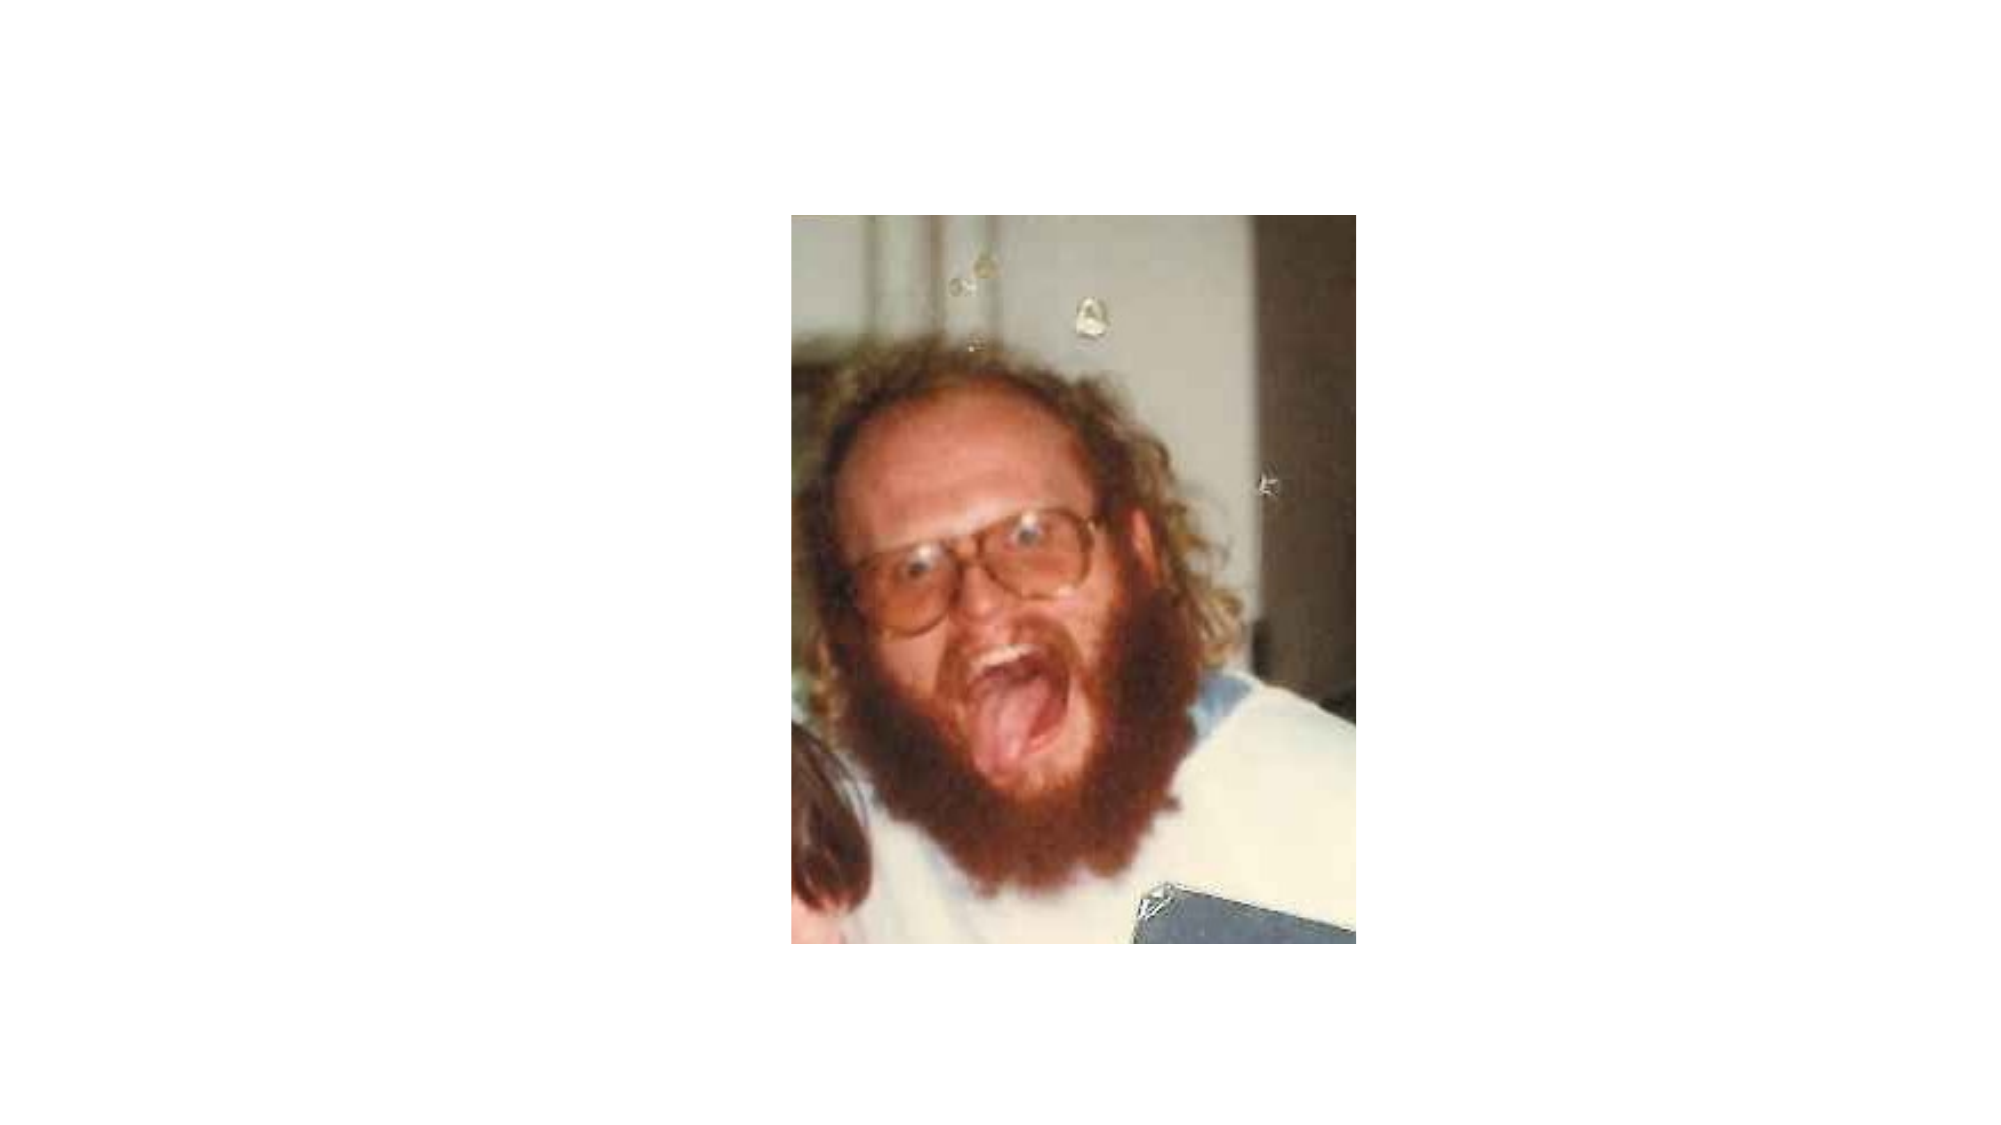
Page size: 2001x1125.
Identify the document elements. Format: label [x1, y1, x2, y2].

picture [791, 215, 1357, 944]
